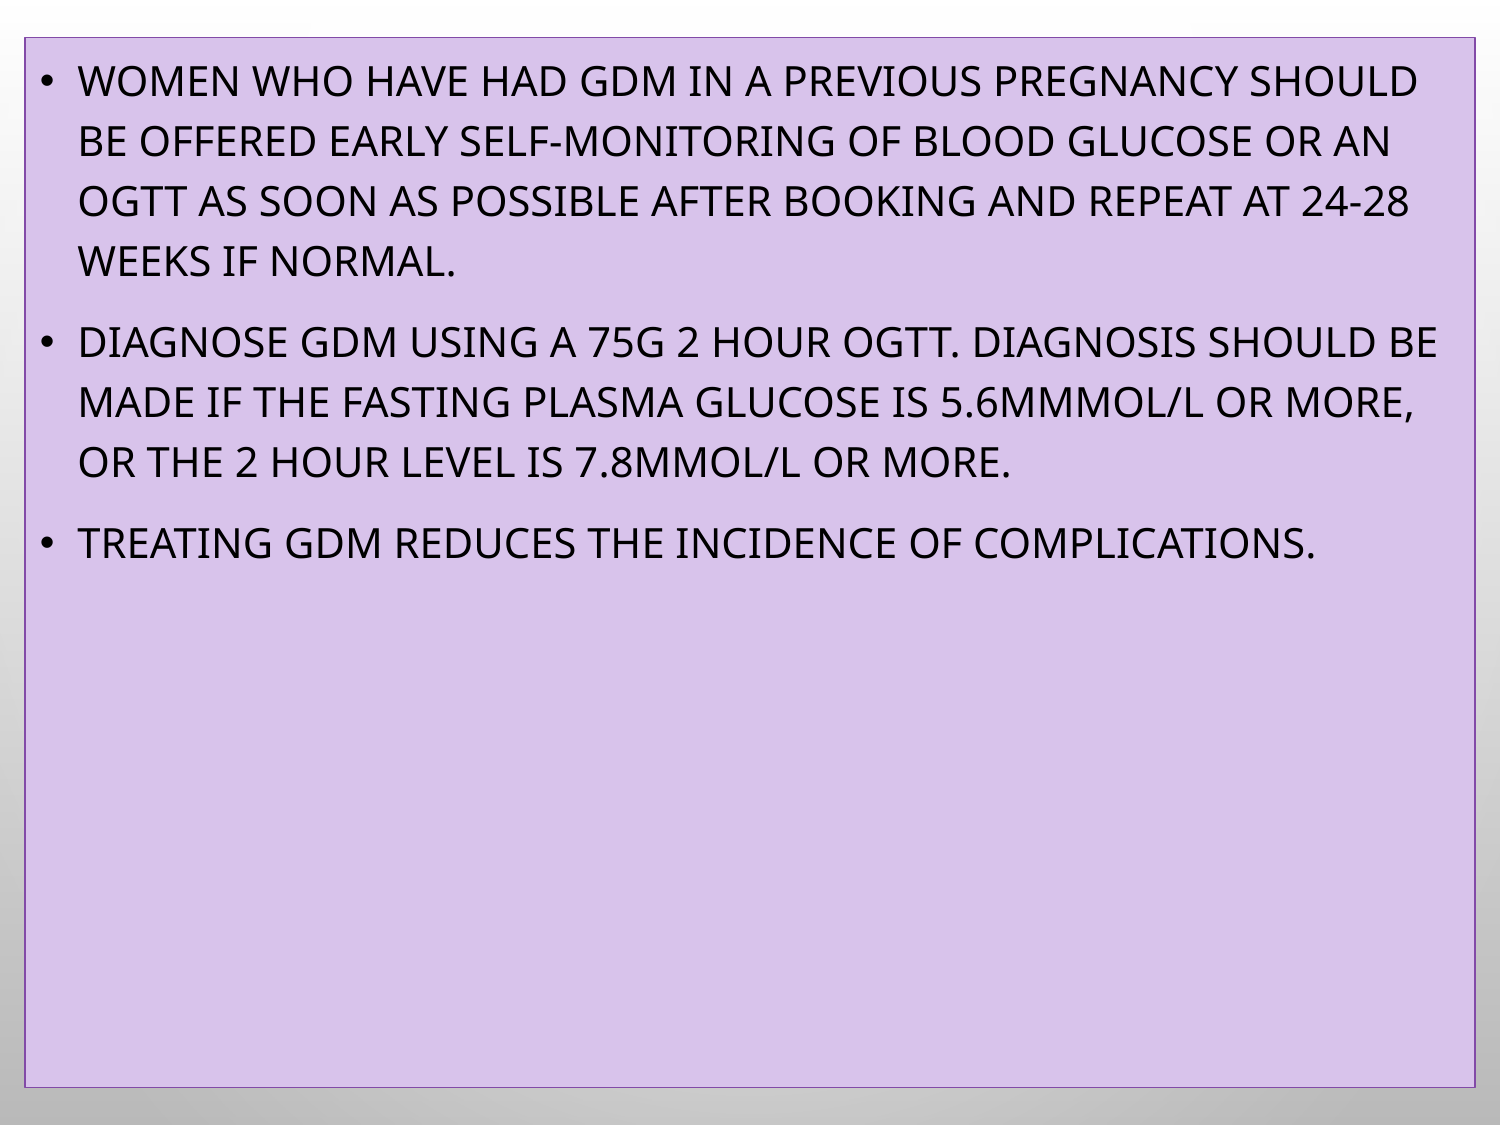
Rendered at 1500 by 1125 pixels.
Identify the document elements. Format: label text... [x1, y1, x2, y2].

list Women who have had GDM in a previous pregnancy should be offered early self-monitoring of blood glucose or an OGTT as soon as possible after booking and repeat at 24-28 weeks if normal. Diagnose GDM using a 75g 2 hour OGTT. Diagnosis should be made if the fasting plasma glucose is 5.6mmmol/l or more, or the 2 hour level is 7.8mmol/l or more. Treating GDM reduces the incidence of complications. [24, 37, 1476, 1088]
picture [0, 0, 1500, 1125]
